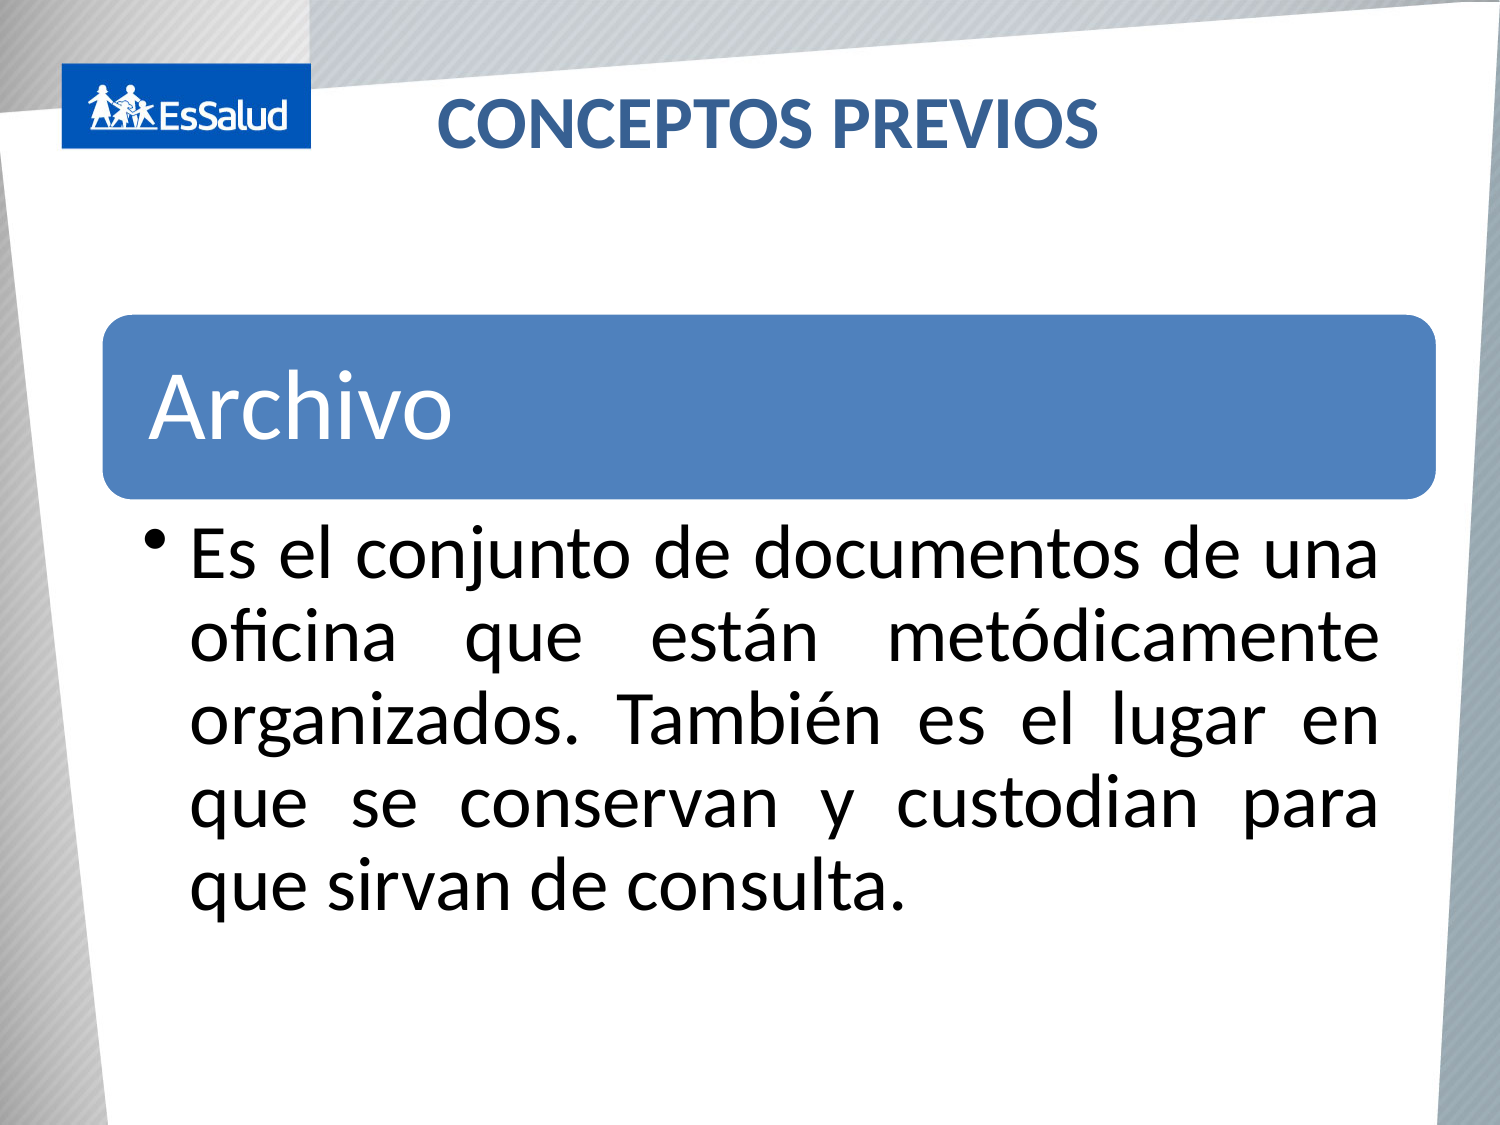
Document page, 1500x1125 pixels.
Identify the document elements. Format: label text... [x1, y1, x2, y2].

picture [0, 0, 1500, 1125]
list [100, 262, 1439, 1001]
title CONCEPTOS PREVIOS [100, 37, 1438, 200]
